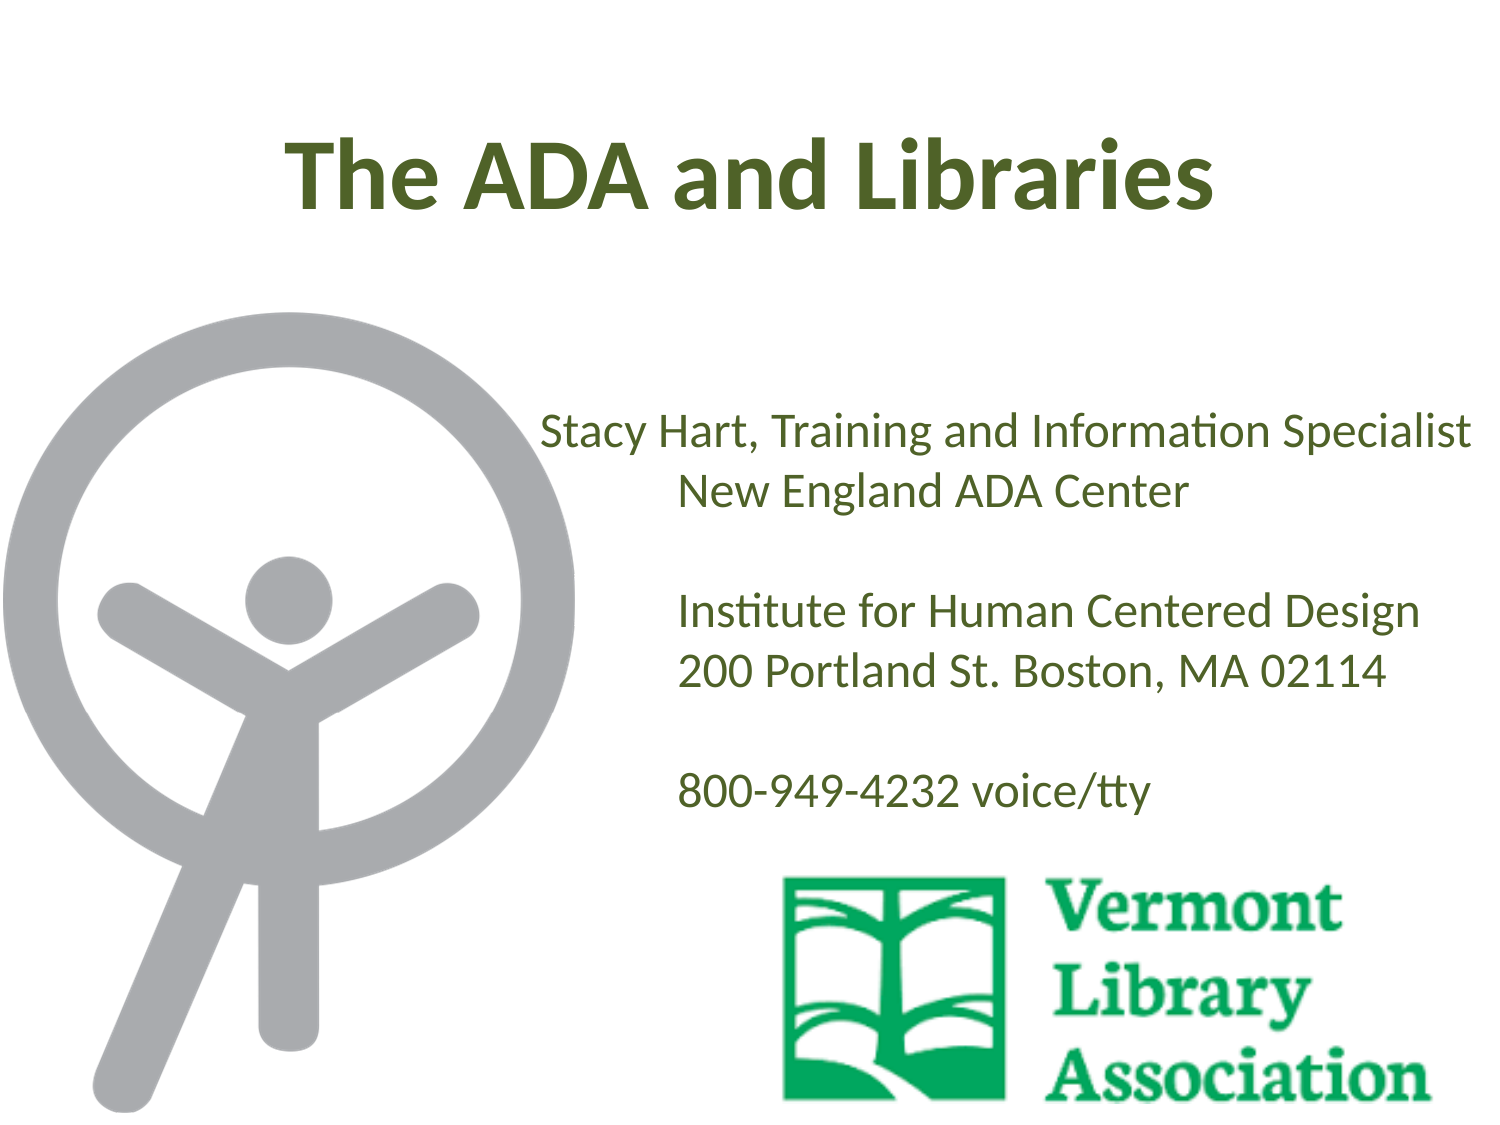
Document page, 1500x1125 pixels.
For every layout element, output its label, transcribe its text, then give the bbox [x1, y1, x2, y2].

title The ADA and Libraries [0, 50, 1500, 238]
picture [2, 312, 576, 1113]
list Stacy Hart, Training and Information Specialist New England ADA Center Institute for Human Centered Design 200 Portland St. Boston, MA 02114 800-949-4232 voice/tty [512, 390, 1500, 1125]
picture [781, 874, 1438, 1105]
